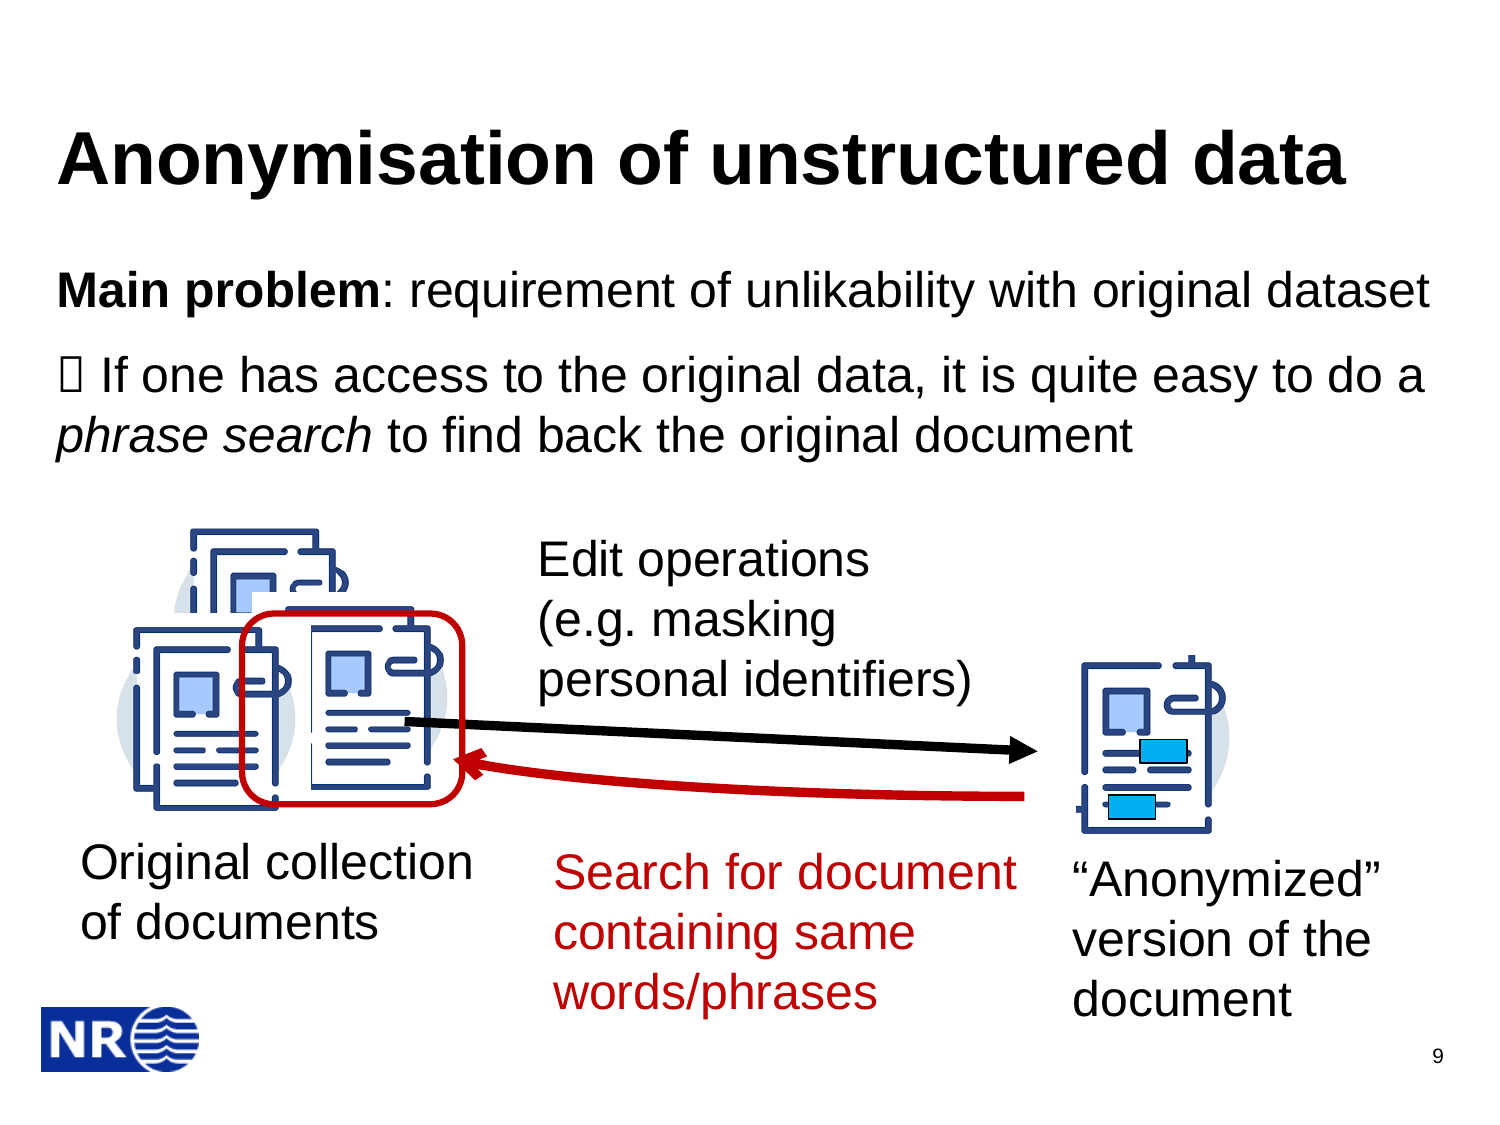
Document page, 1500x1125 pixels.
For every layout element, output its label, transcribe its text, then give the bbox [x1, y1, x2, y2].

list Main problem: requirement of unlikability with original dataset  If one has access to the original data, it is quite easy to do a phrase search to find back the original document [41, 249, 1459, 497]
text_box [241, 613, 1500, 1030]
picture [100, 514, 404, 824]
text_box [1108, 739, 1188, 819]
title Anonymisation of unstructured data [41, 42, 1459, 209]
picture [41, 1007, 199, 1072]
text_box Original collection of documents [64, 822, 236, 958]
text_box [404, 518, 1500, 611]
slide_number 9 [1394, 1044, 1459, 1083]
